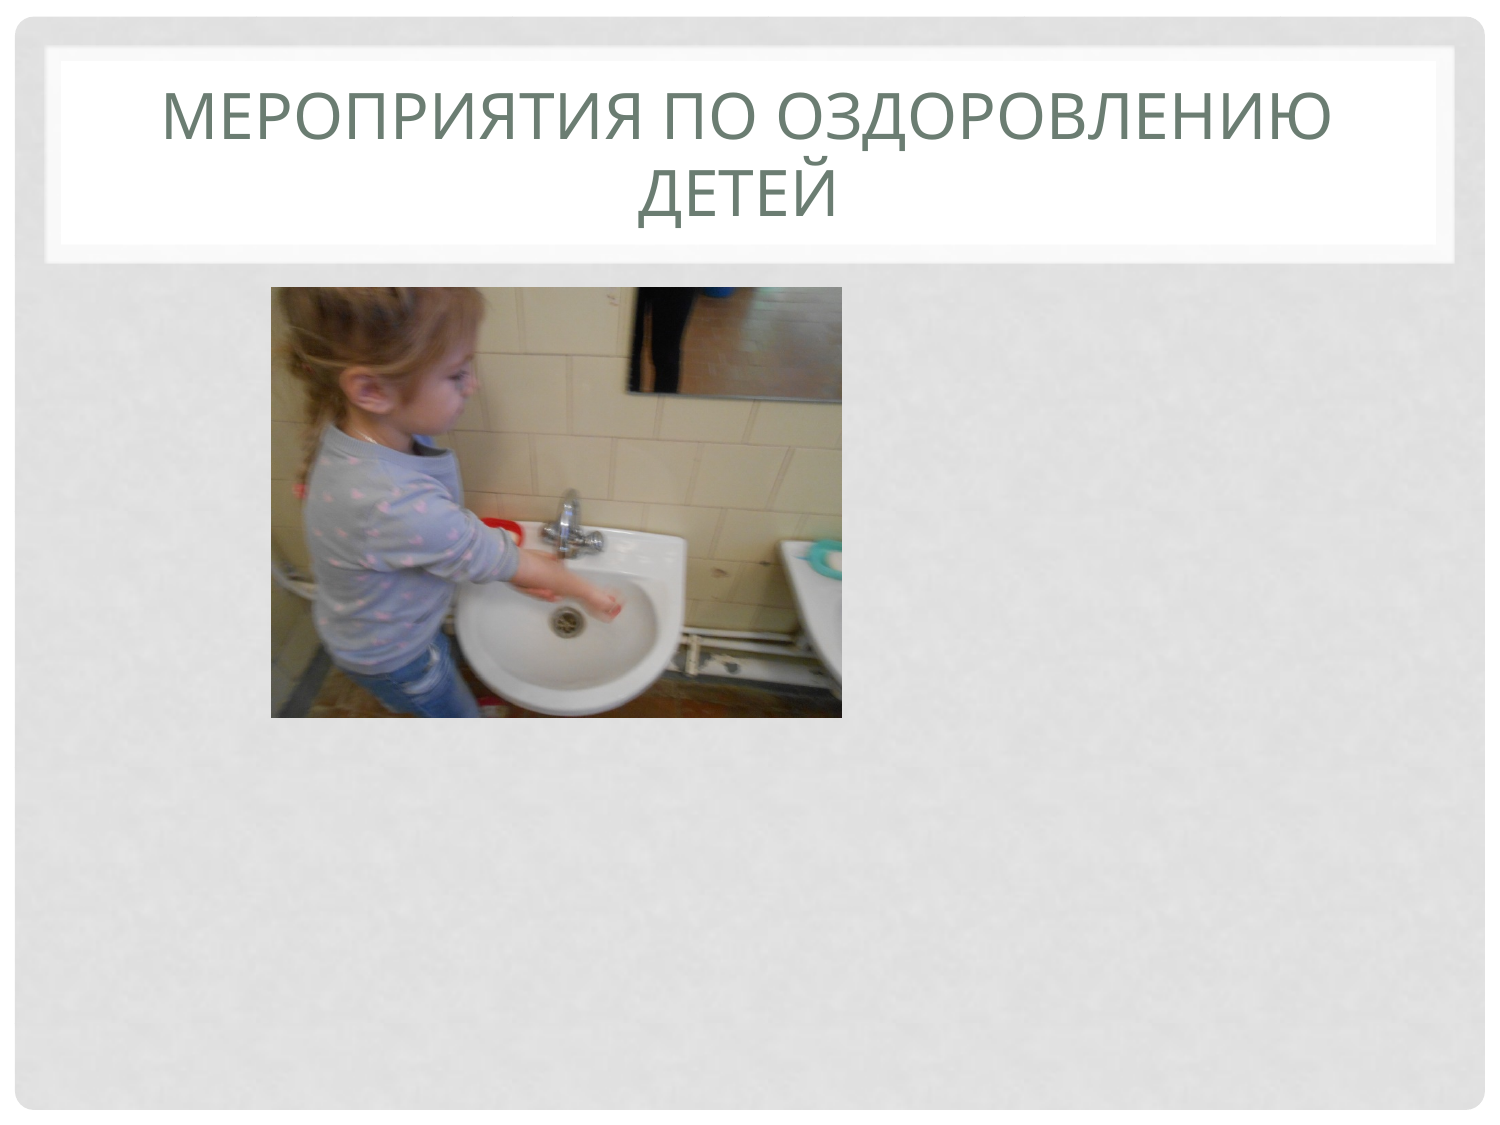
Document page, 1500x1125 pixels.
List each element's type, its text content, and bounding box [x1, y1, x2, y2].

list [271, 287, 843, 719]
title Мероприятия по оздоровлению детей [69, 66, 1425, 238]
